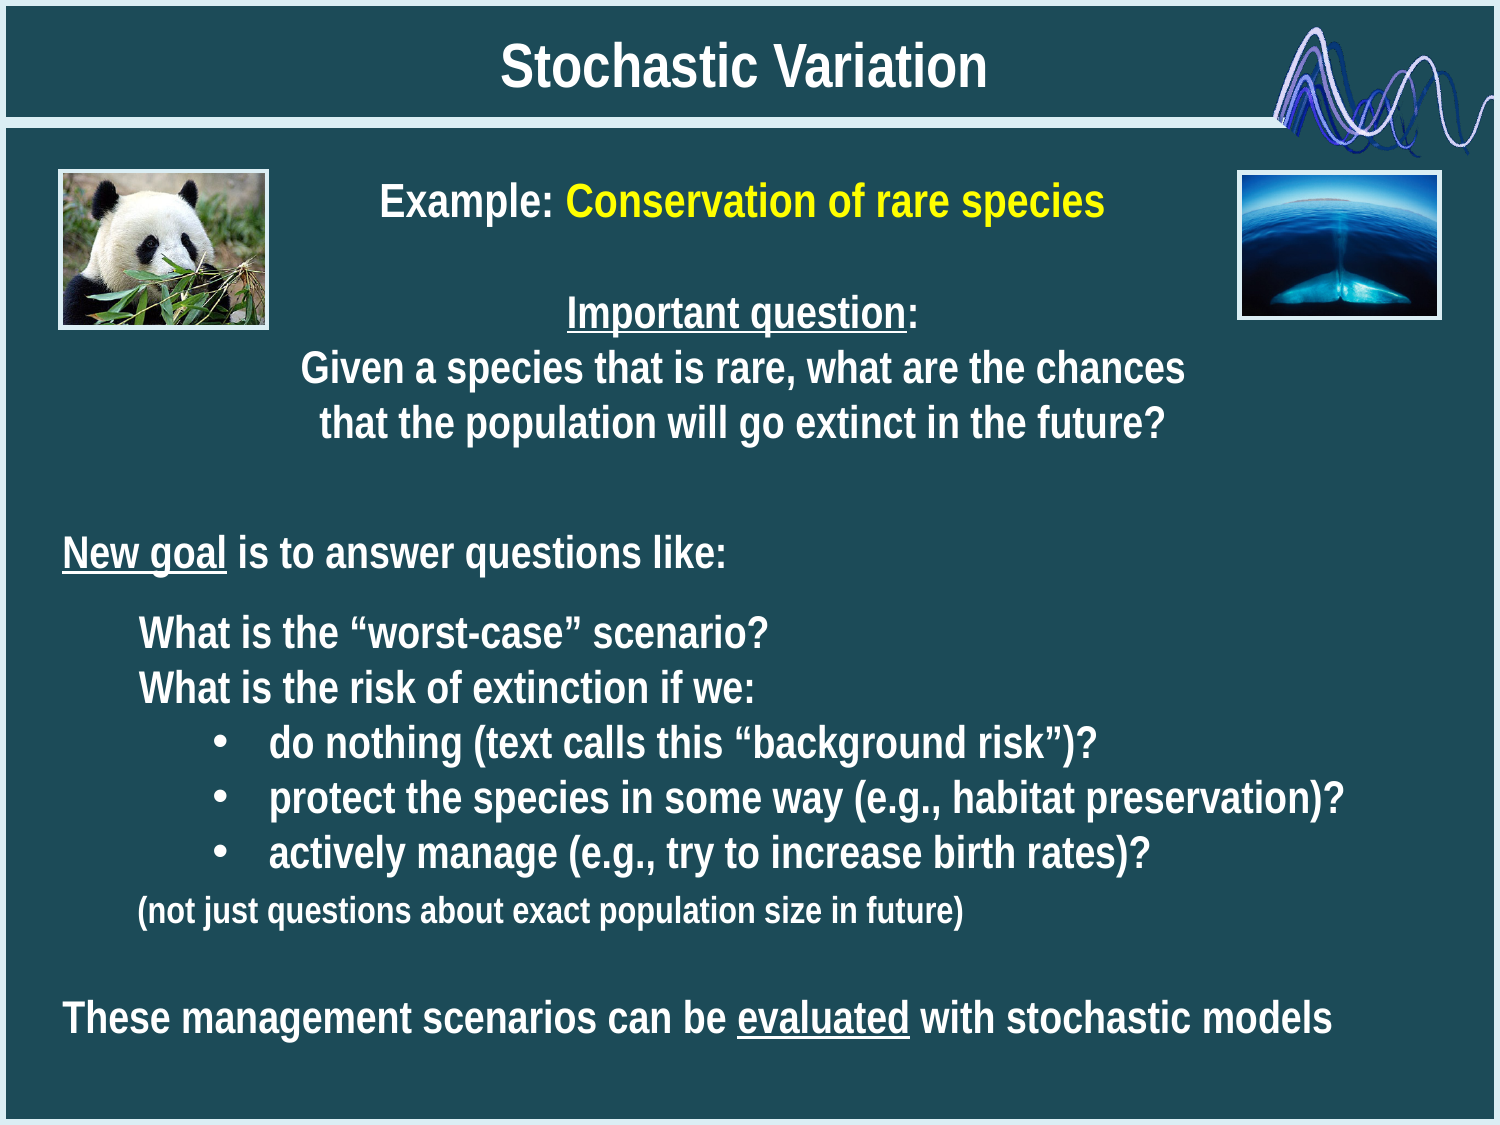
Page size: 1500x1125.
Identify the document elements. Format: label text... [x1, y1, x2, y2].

text_box Stochastic Variation [110, 17, 1381, 108]
picture [1241, 174, 1438, 316]
text_box Example: Conservation of rare species Important question: Given a species that is rare, what are the chances that the population will go extinct in the future? [130, 162, 1356, 455]
picture [62, 173, 266, 326]
text_box New goal is to answer questions like: What is the “worst-case” scenario? What is the risk of extinction if we: do nothing (text calls this “background risk”)? protect the species in some way (e.g., habitat preservation)? actively manage (e.g., try to increase birth rates)? (not just questions about exact population size in future) These management scenarios can be evaluated with stochastic models [47, 515, 1475, 1051]
picture [1267, 6, 1494, 188]
